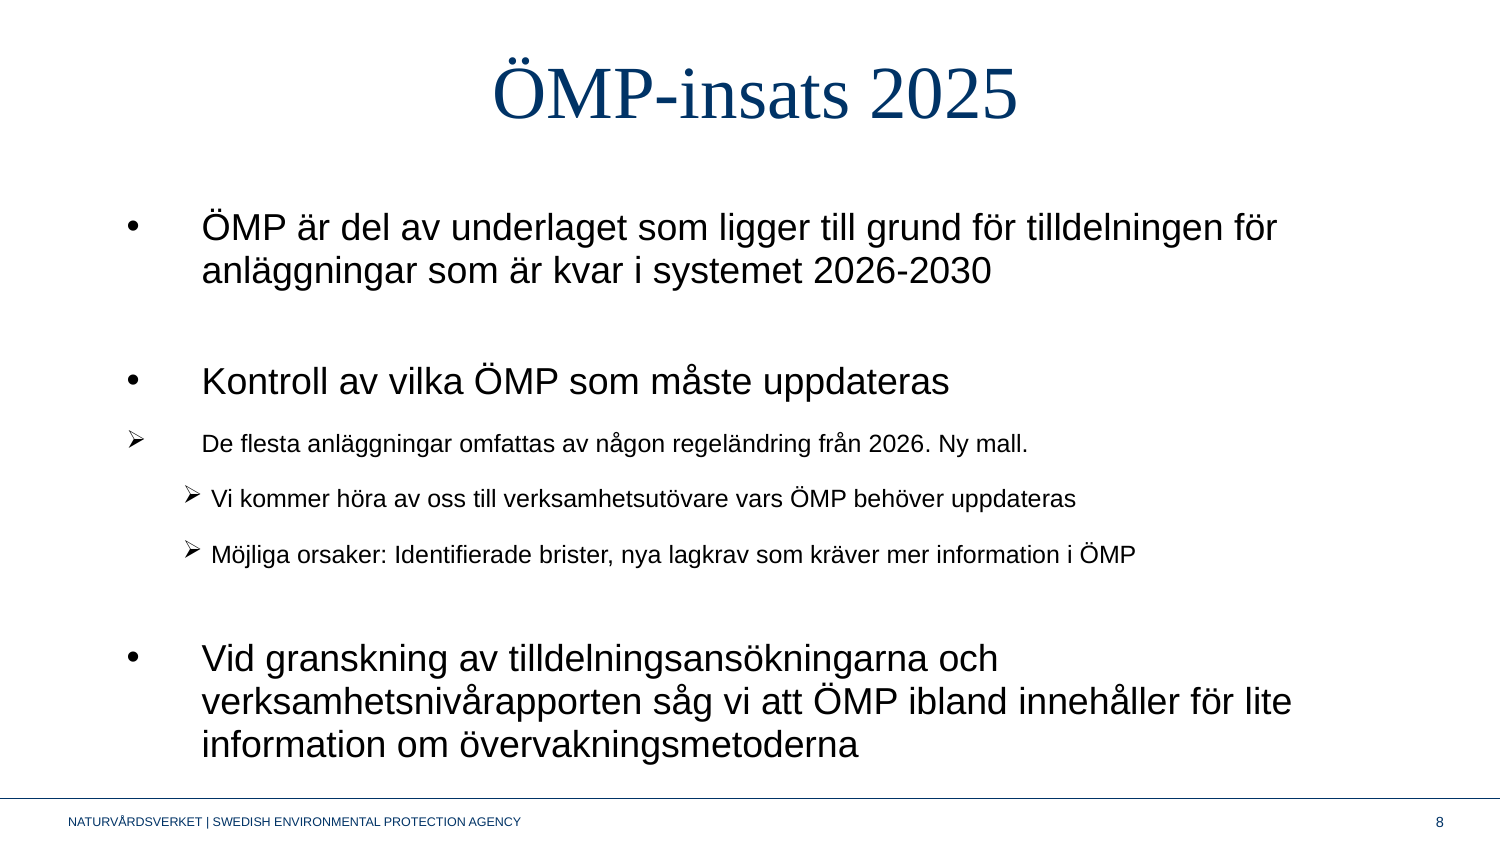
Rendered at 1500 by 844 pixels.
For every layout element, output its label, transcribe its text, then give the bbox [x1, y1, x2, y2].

list ÖMP är del av underlaget som ligger till grund för tilldelningen för anläggningar som är kvar i systemet 2026-2030 Kontroll av vilka ÖMP som måste uppdateras De flesta anläggningar omfattas av någon regeländring från 2026. Ny mall. Vi kommer höra av oss till verksamhetsutövare vars ÖMP behöver uppdateras Möjliga orsaker: Identifierade brister, nya lagkrav som kräver mer information i ÖMP Vid granskning av tilldelningsansökningarna och verksamhetsnivårapporten såg vi att ÖMP ibland innehåller för lite information om övervakningsmetoderna [111, 197, 1398, 755]
title ÖMP-insats 2025 [53, 43, 1459, 164]
slide_number 8 [1121, 798, 1459, 844]
footer NATURVÅRDSVERKET | SWEDISH ENVIRONMENTAL PROTECTION AGENCY [53, 798, 560, 844]
